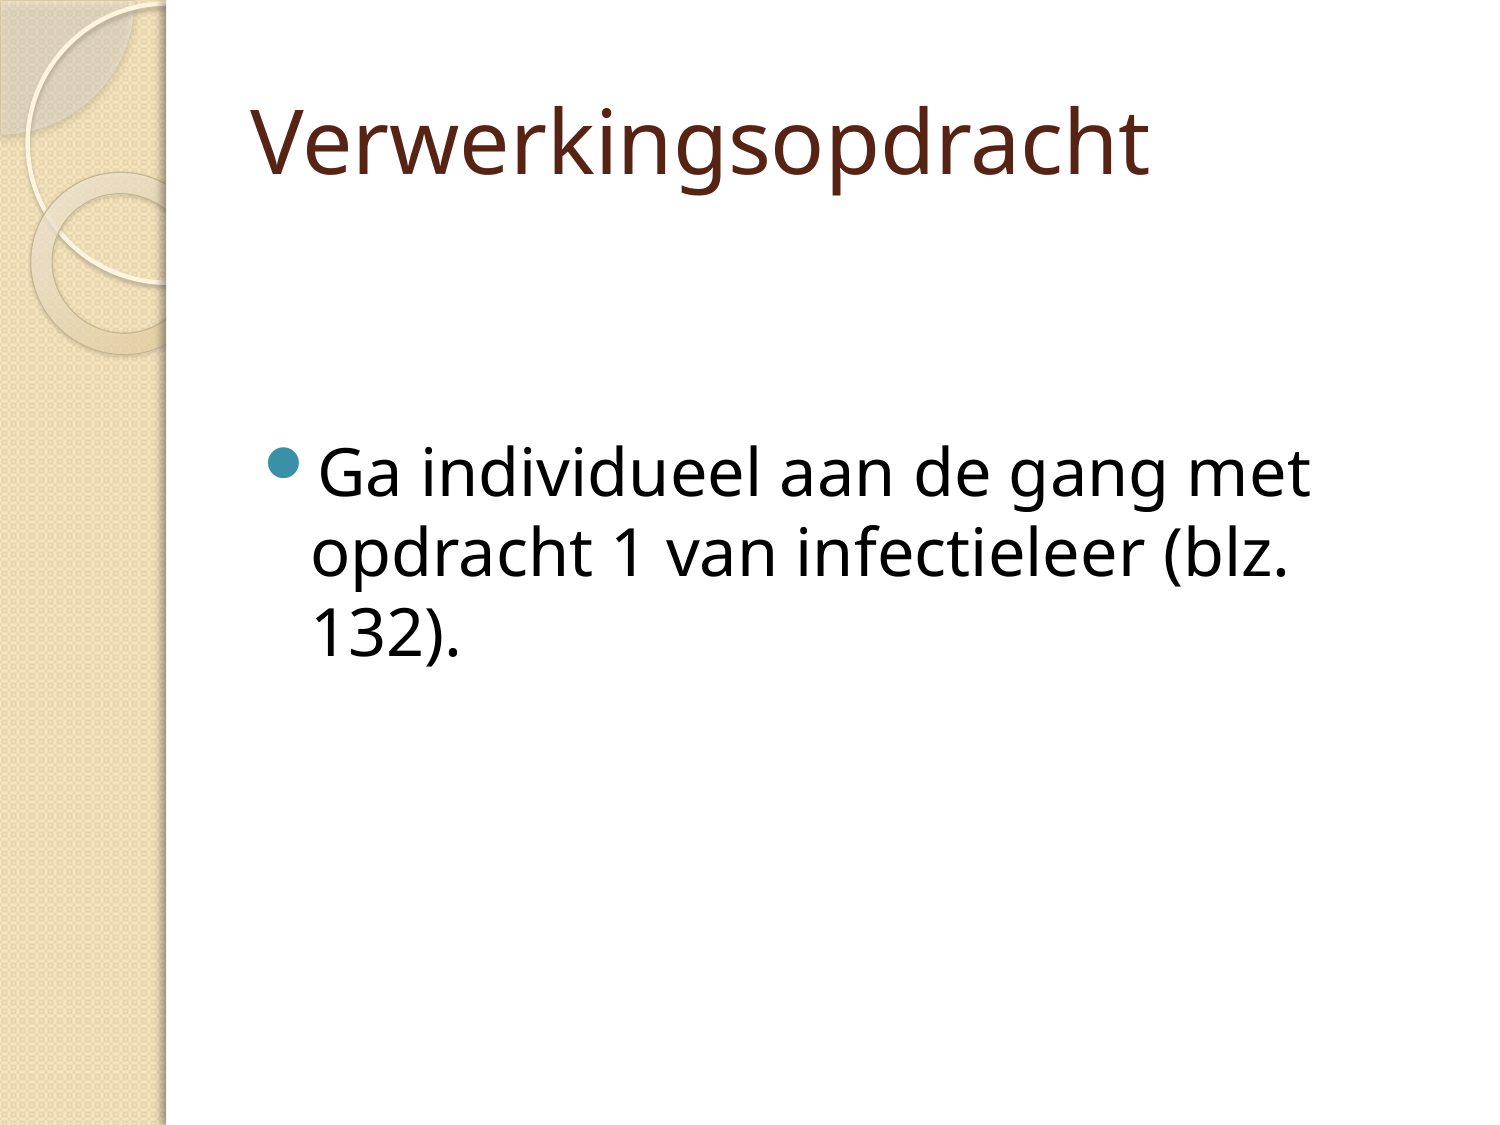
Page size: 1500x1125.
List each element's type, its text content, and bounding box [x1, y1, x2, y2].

title Verwerkingsopdracht [235, 45, 1466, 233]
list Ga individueel aan de gang met opdracht 1 van infectieleer (blz. 132). [235, 237, 1466, 1025]
